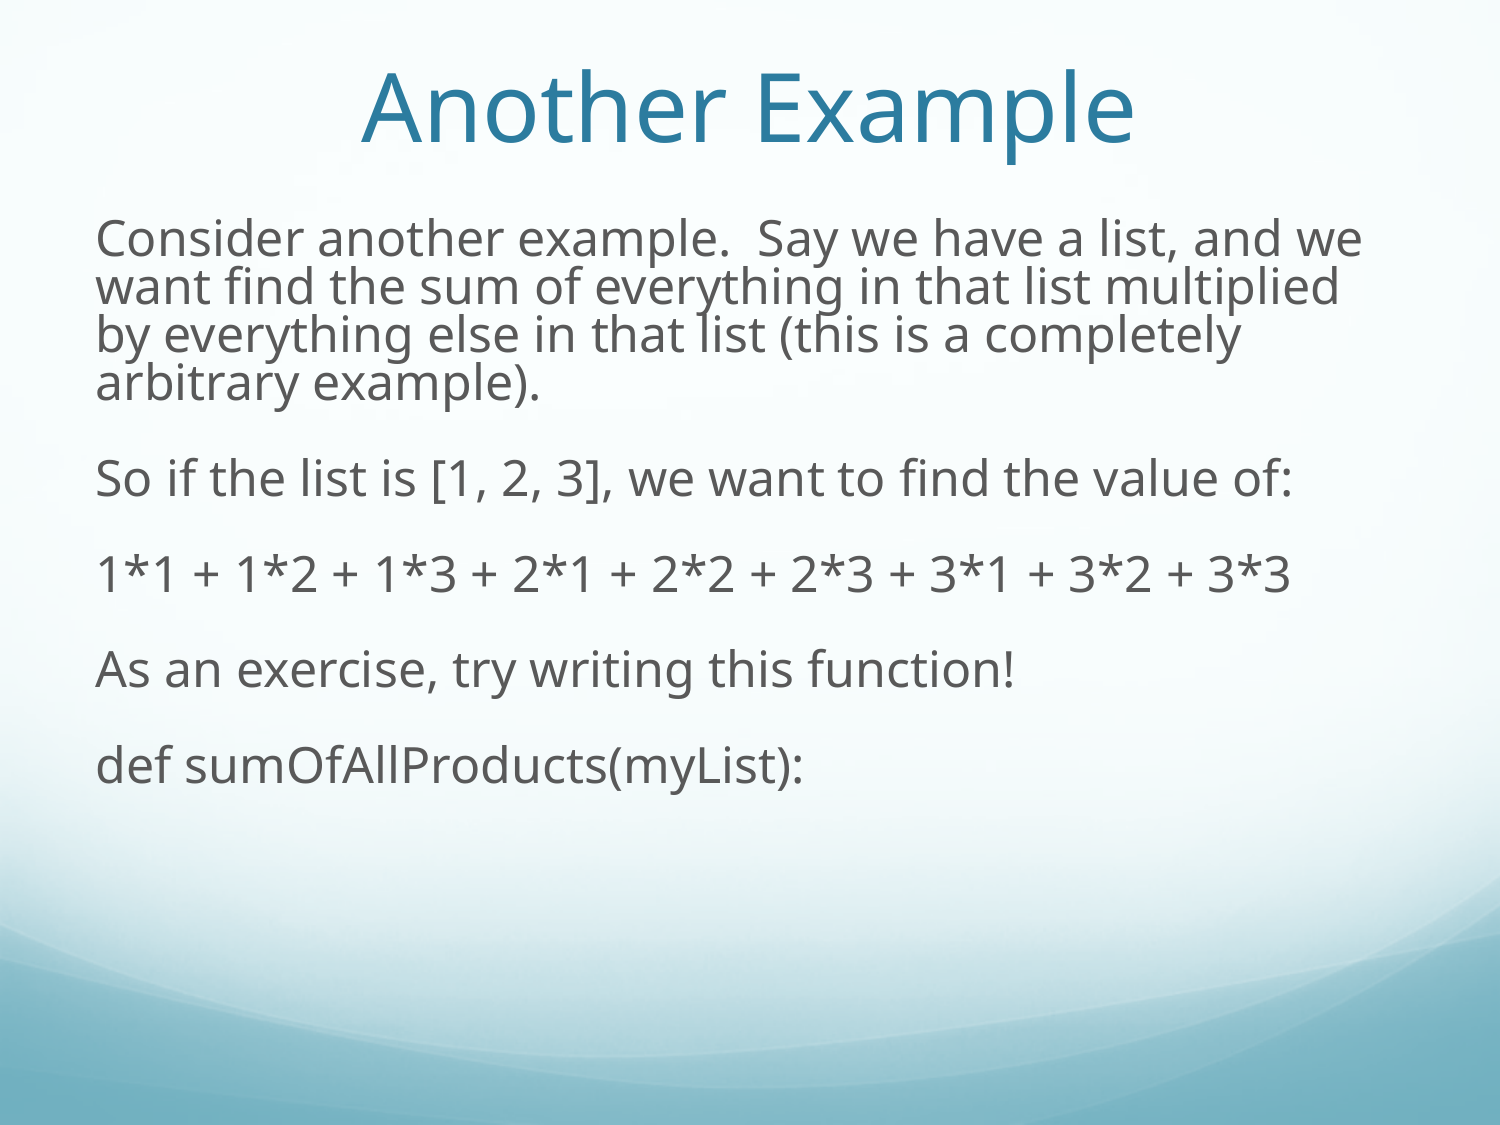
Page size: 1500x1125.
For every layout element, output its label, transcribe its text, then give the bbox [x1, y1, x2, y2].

text_box Consider another example. Say we have a list, and we want find the sum of everything in that list multiplied by everything else in that list (this is a completely arbitrary example). So if the list is [1, 2, 3], we want to find the value of: 1*1 + 1*2 + 1*3 + 2*1 + 2*2 + 2*3 + 3*1 + 3*2 + 3*3 As an exercise, try writing this function! def sumOfAllProducts(myList): [80, 210, 1410, 827]
text_box Another Example [90, 50, 1410, 169]
picture [0, 0, 1500, 1125]
